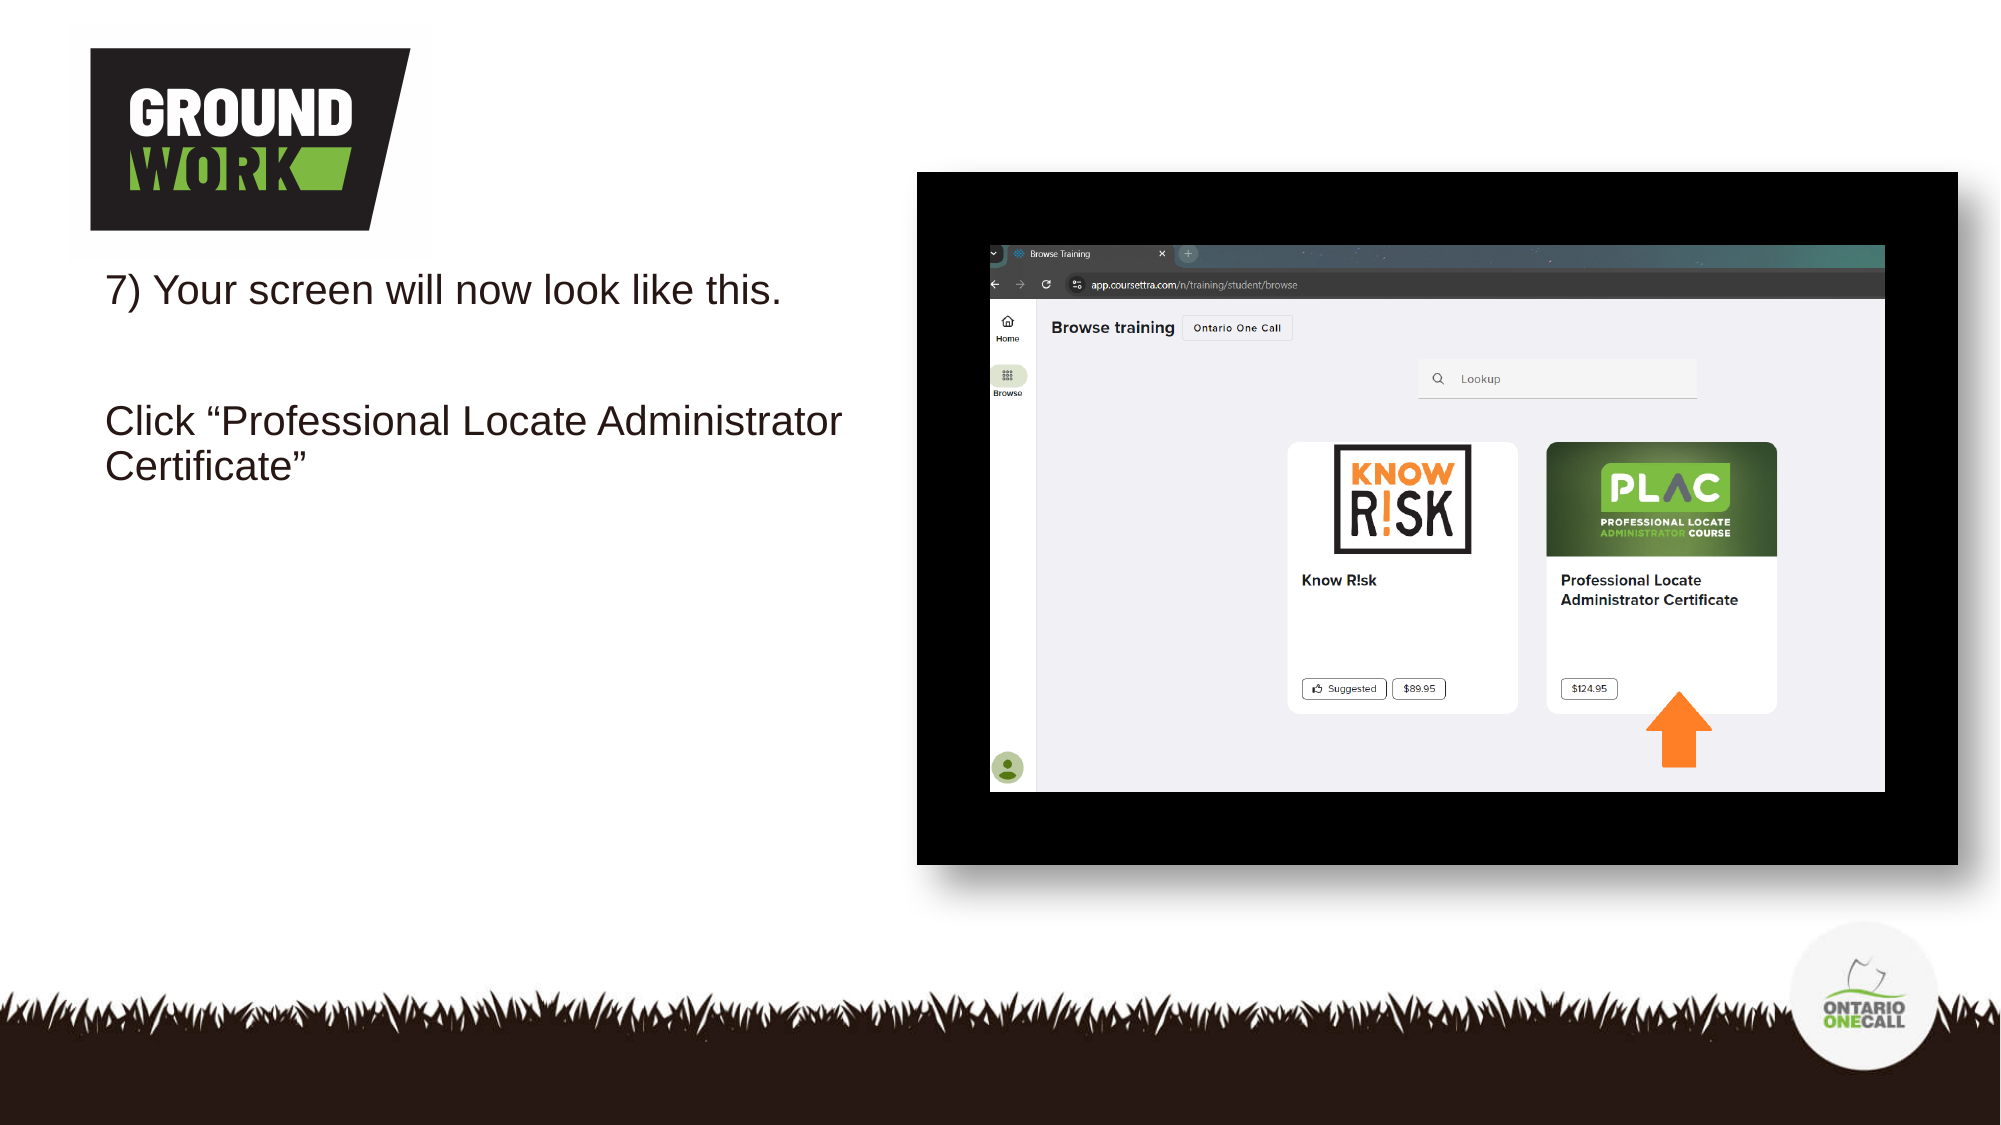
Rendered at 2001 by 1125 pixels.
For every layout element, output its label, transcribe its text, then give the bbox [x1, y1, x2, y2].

list 7) Your screen will now look like this. Click “Professional Locate Administrator Certificate” [89, 260, 867, 940]
picture [0, 0, 2001, 1125]
